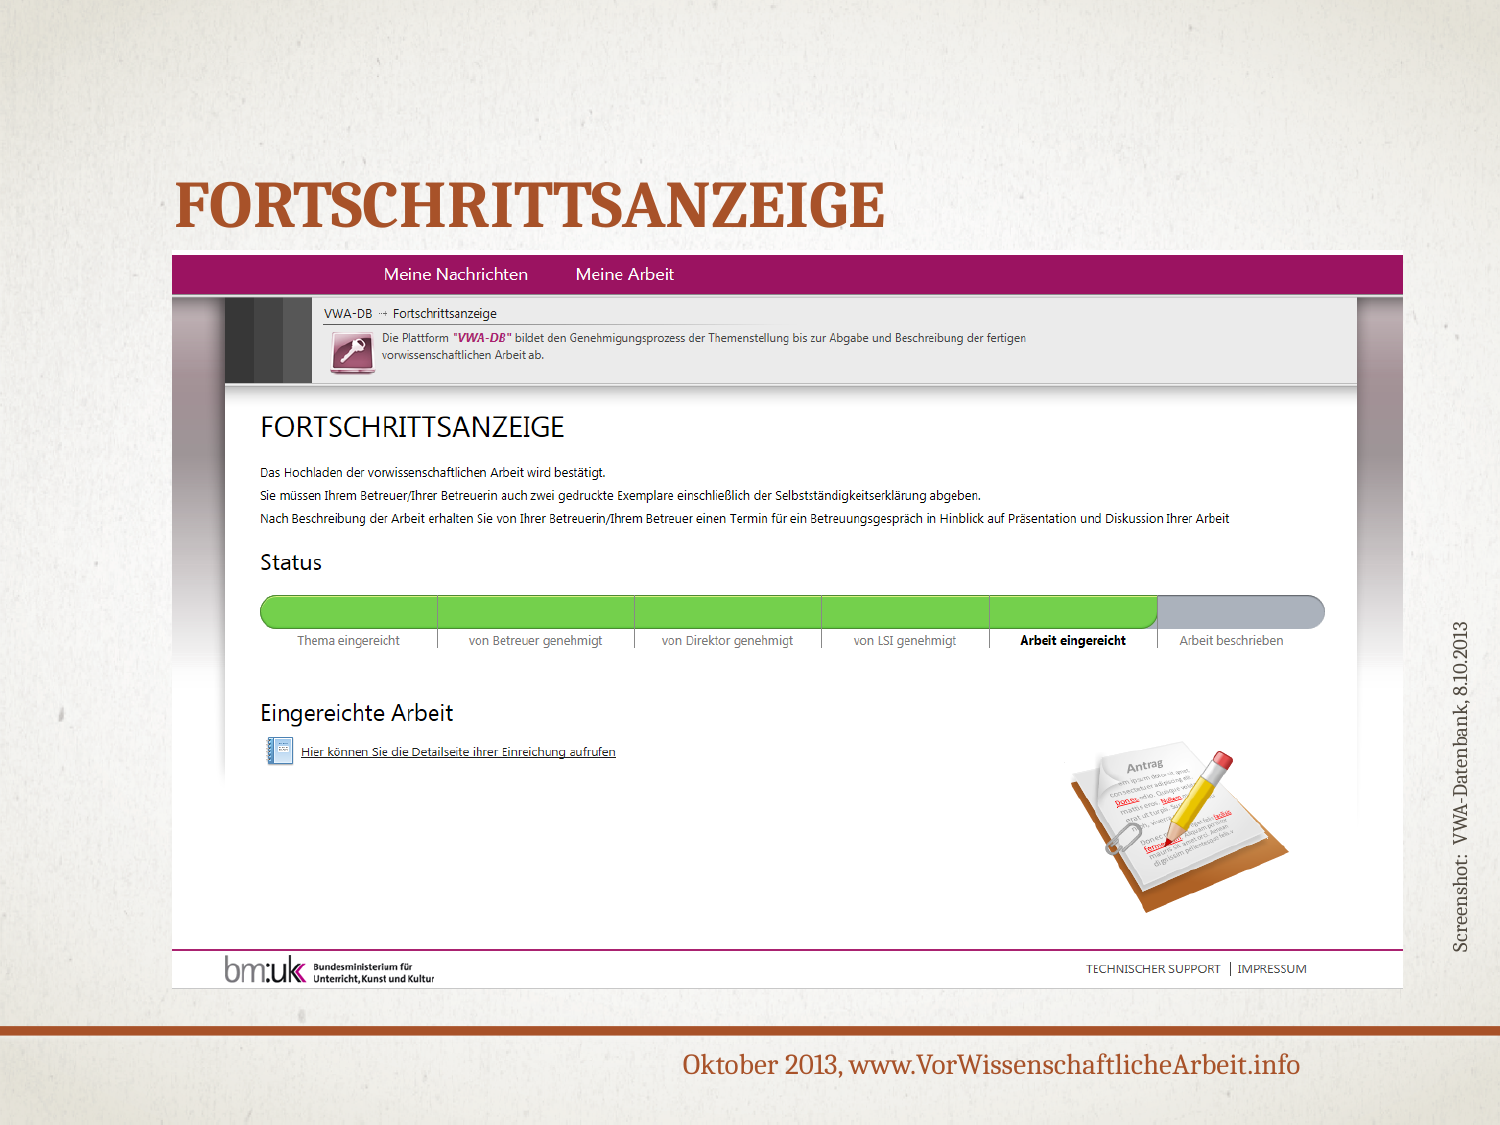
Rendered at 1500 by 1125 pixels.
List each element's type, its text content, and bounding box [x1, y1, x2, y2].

title Fortschrittsanzeige [159, 62, 1341, 250]
picture [0, 1036, 1500, 1125]
text_box Screenshot: VWA-Datenbank, 8.10.2013 [1438, 607, 1479, 967]
picture [0, 0, 1500, 1026]
